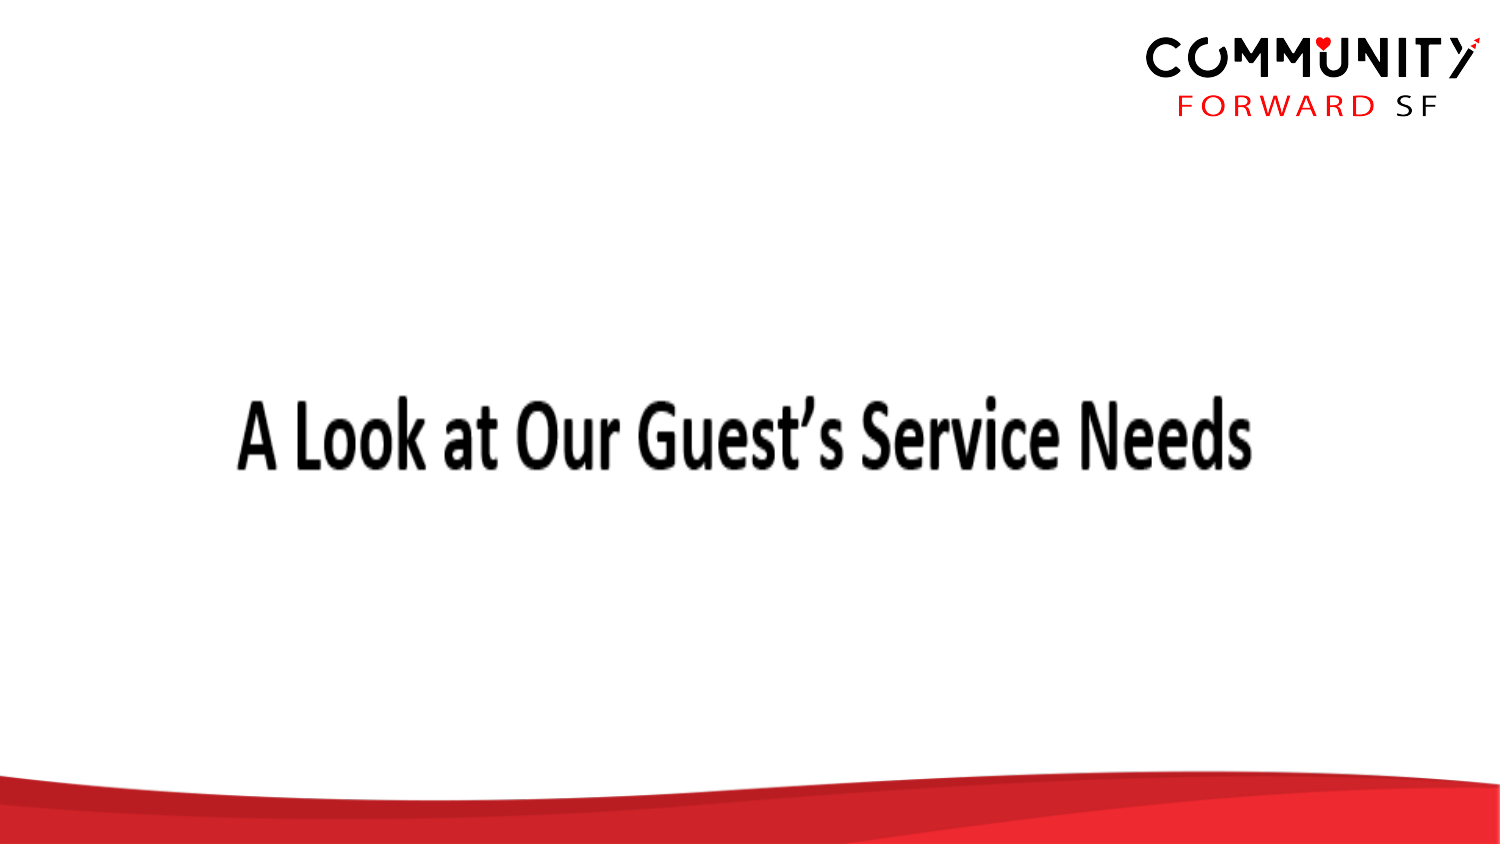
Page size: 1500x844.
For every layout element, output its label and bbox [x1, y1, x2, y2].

picture [0, 735, 1500, 844]
picture [1146, 36, 1481, 124]
picture [204, 351, 1274, 525]
